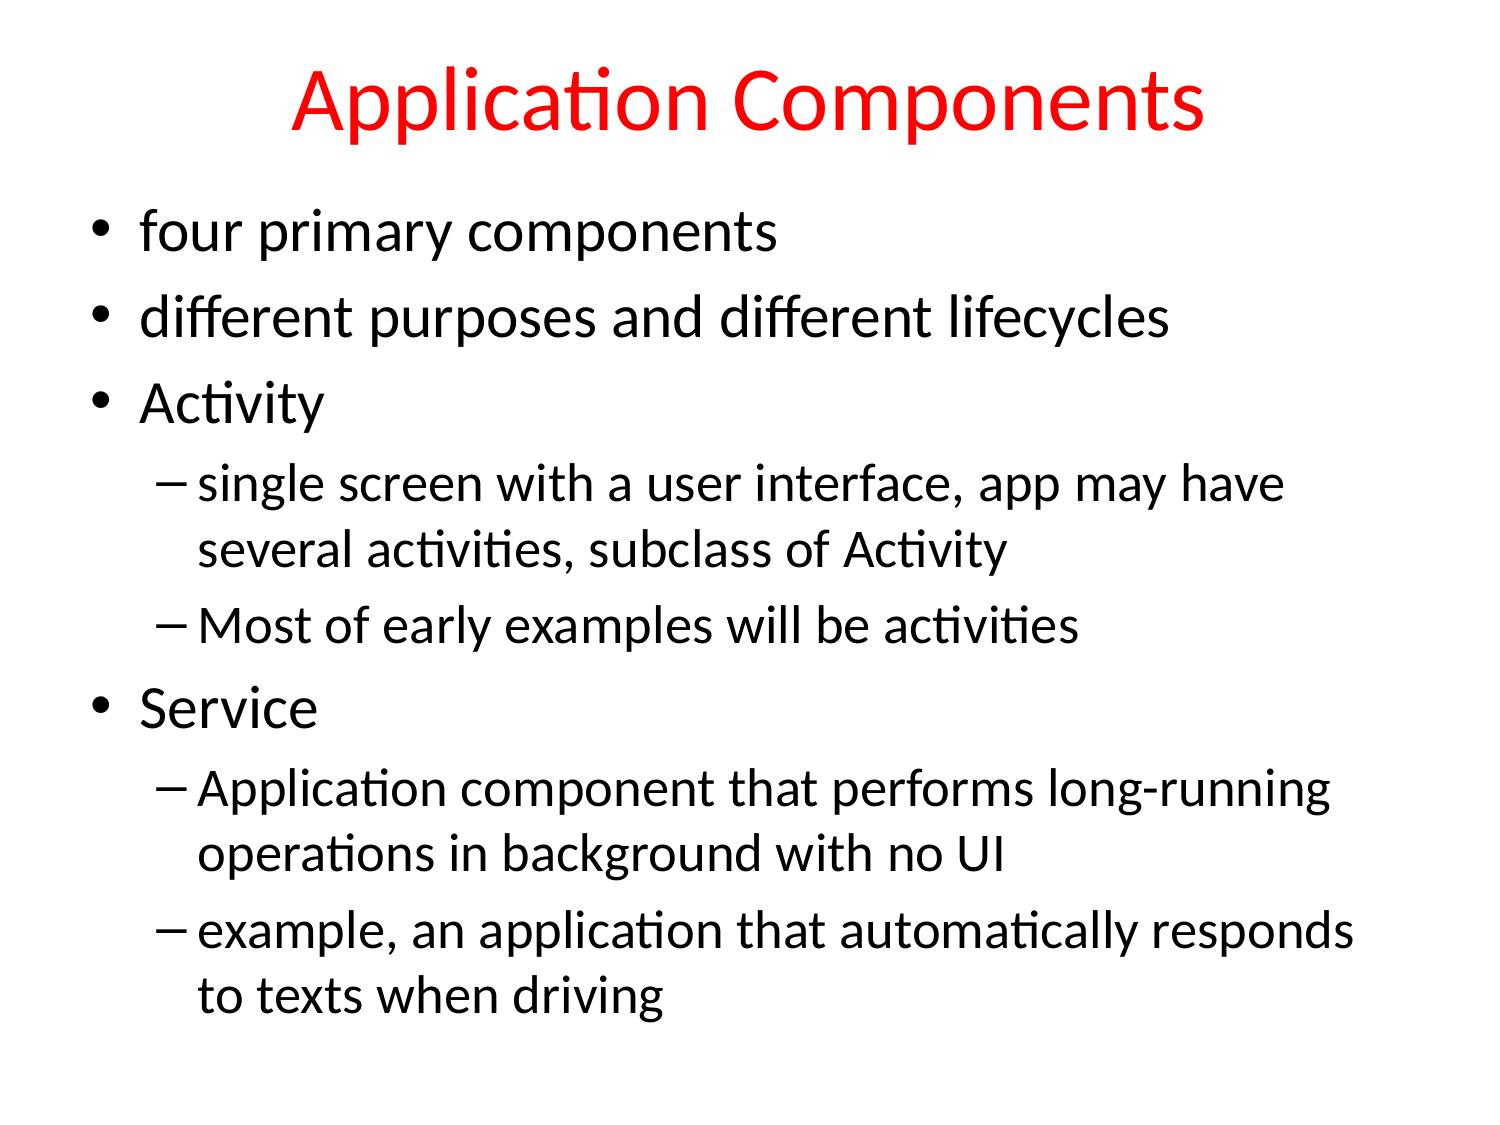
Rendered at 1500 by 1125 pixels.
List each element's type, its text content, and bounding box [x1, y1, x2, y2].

list four primary components different purposes and different lifecycles Activity single screen with a user interface, app may have several activities, subclass of Activity Most of early examples will be activities Service Application component that performs long-running operations in background with no UI example, an application that automatically responds to texts when driving [75, 182, 1425, 1038]
title Application Components [75, 0, 1425, 182]
